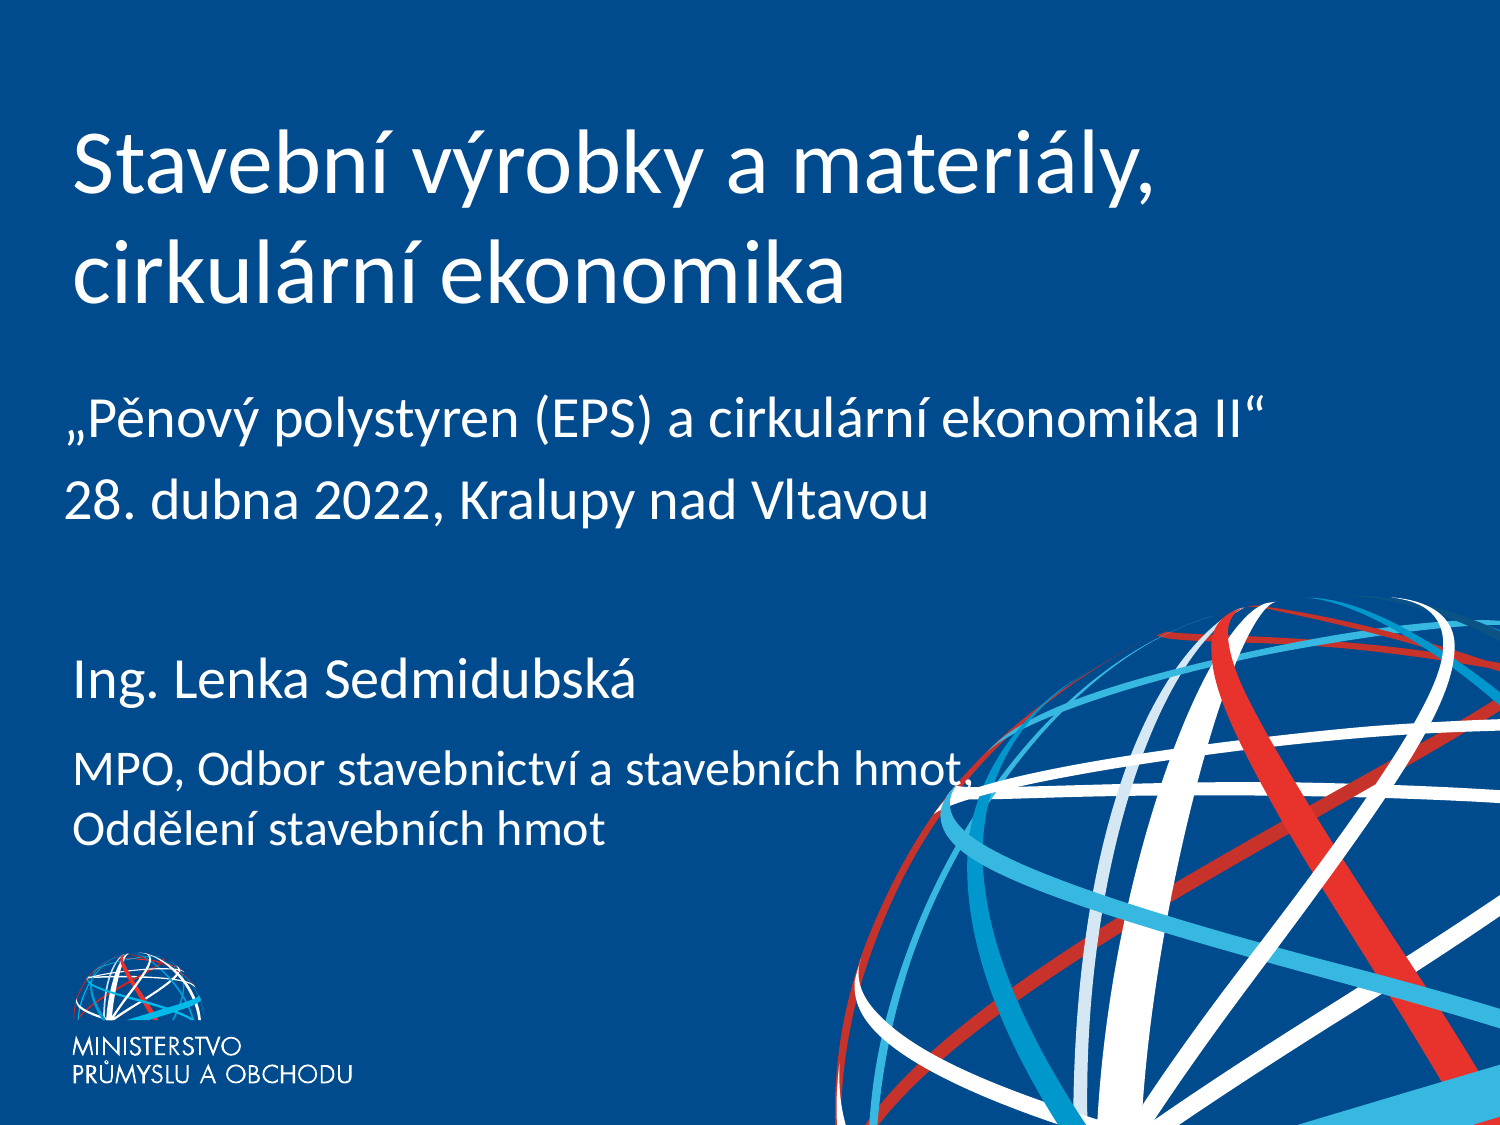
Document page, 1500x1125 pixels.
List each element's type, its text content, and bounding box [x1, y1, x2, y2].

text_box Ing. Lenka Sedmidubská MPO, Odbor stavebnictví a stavebních hmot, Oddělení stavebních hmot [72, 581, 1088, 912]
title Stavební výrobky a materiály, cirkulární ekonomika [72, 102, 1425, 320]
subtitle „Pěnový polystyren (EPS) a cirkulární ekonomika II“ 28. dubna 2022, Kralupy nad Vltavou [63, 320, 1488, 616]
